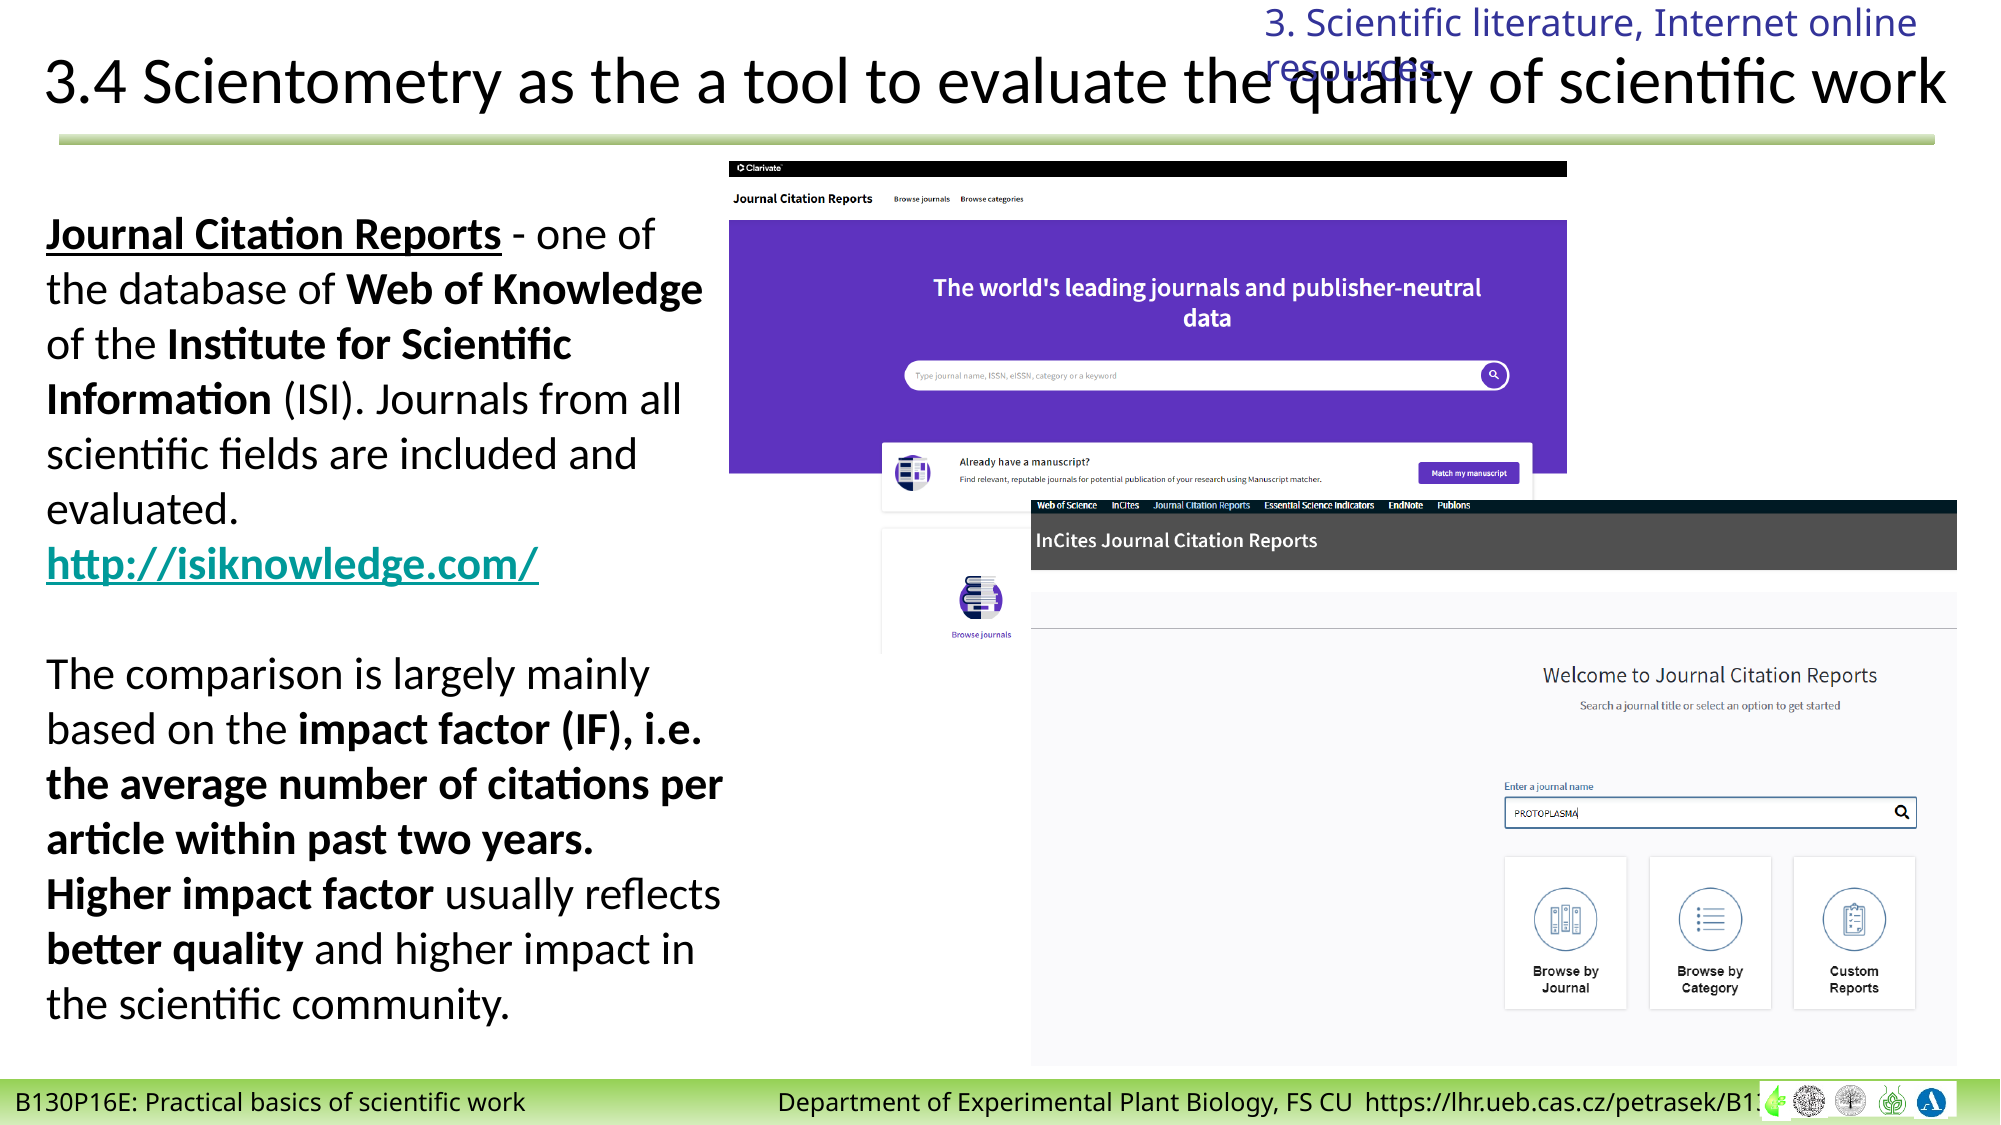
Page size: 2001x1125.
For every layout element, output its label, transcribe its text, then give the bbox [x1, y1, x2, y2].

picture [729, 161, 1957, 1066]
text_box 3. Scientific literature, Internet online resources [1249, 0, 2000, 97]
text_box 3.4 Scientometry as the a tool to evaluate the quality of scientific work [0, 29, 1993, 125]
text_box Journal Citation Reports - one of the database of Web of Knowledge of the Institute for Scientific Information (ISI). Journals from all scientific fields are included and evaluated. http://isiknowledge.com/ The comparison is largely mainly based on the impact factor (IF), i.e. the average number of citations per article within past two years. Higher impact factor usually reflects better quality and higher impact in the scientific community. [31, 196, 741, 1037]
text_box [0, 1079, 2000, 1125]
text_box [56, 131, 1938, 147]
